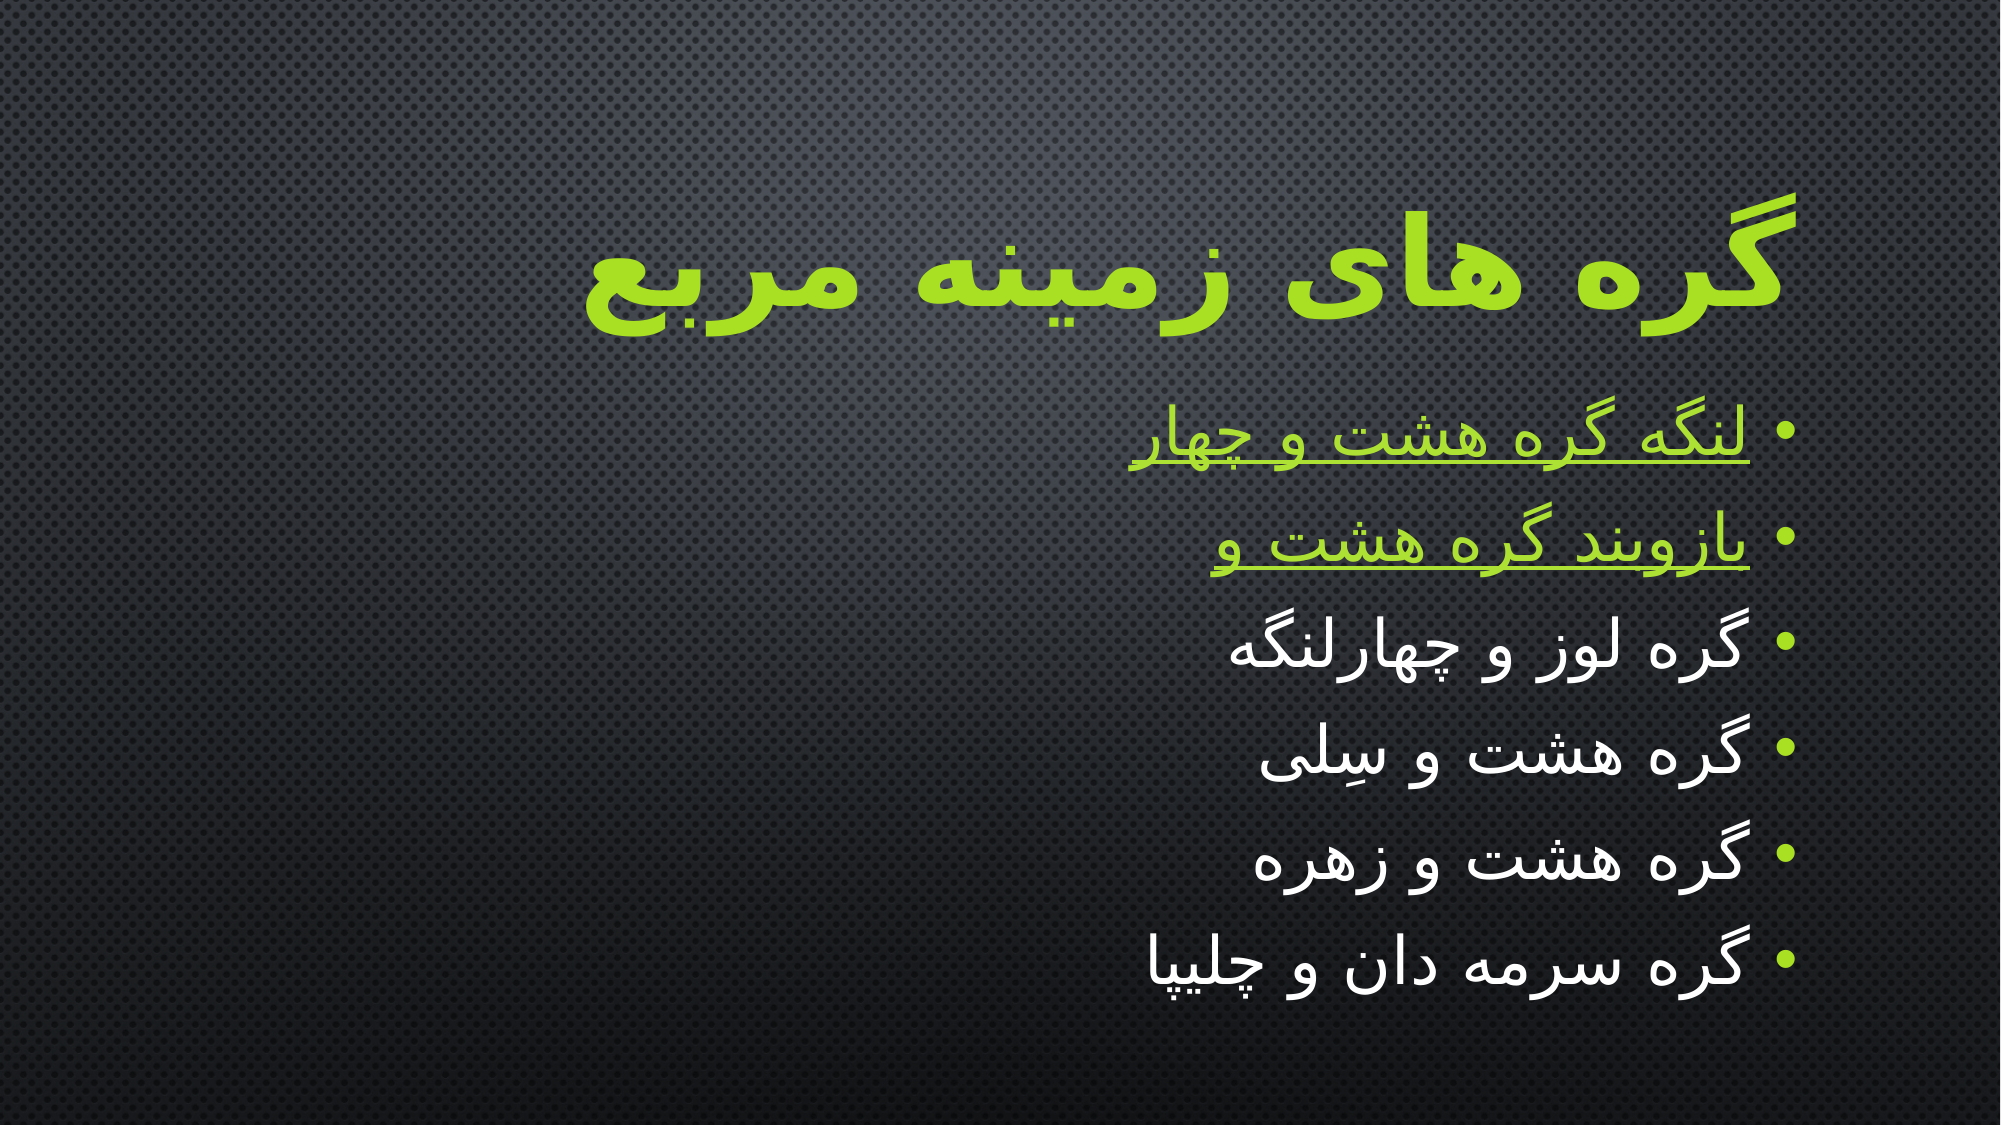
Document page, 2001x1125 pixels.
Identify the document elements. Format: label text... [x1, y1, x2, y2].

list گره هشت و چهار لنگه گره هشت و بازوبند گره لوز و چهارلنگه گره هشت و سِلی گره هشت و زهره گره سرمه دان و چليپا [187, 437, 1813, 950]
title گره های زمينه مربع [187, 99, 1813, 413]
